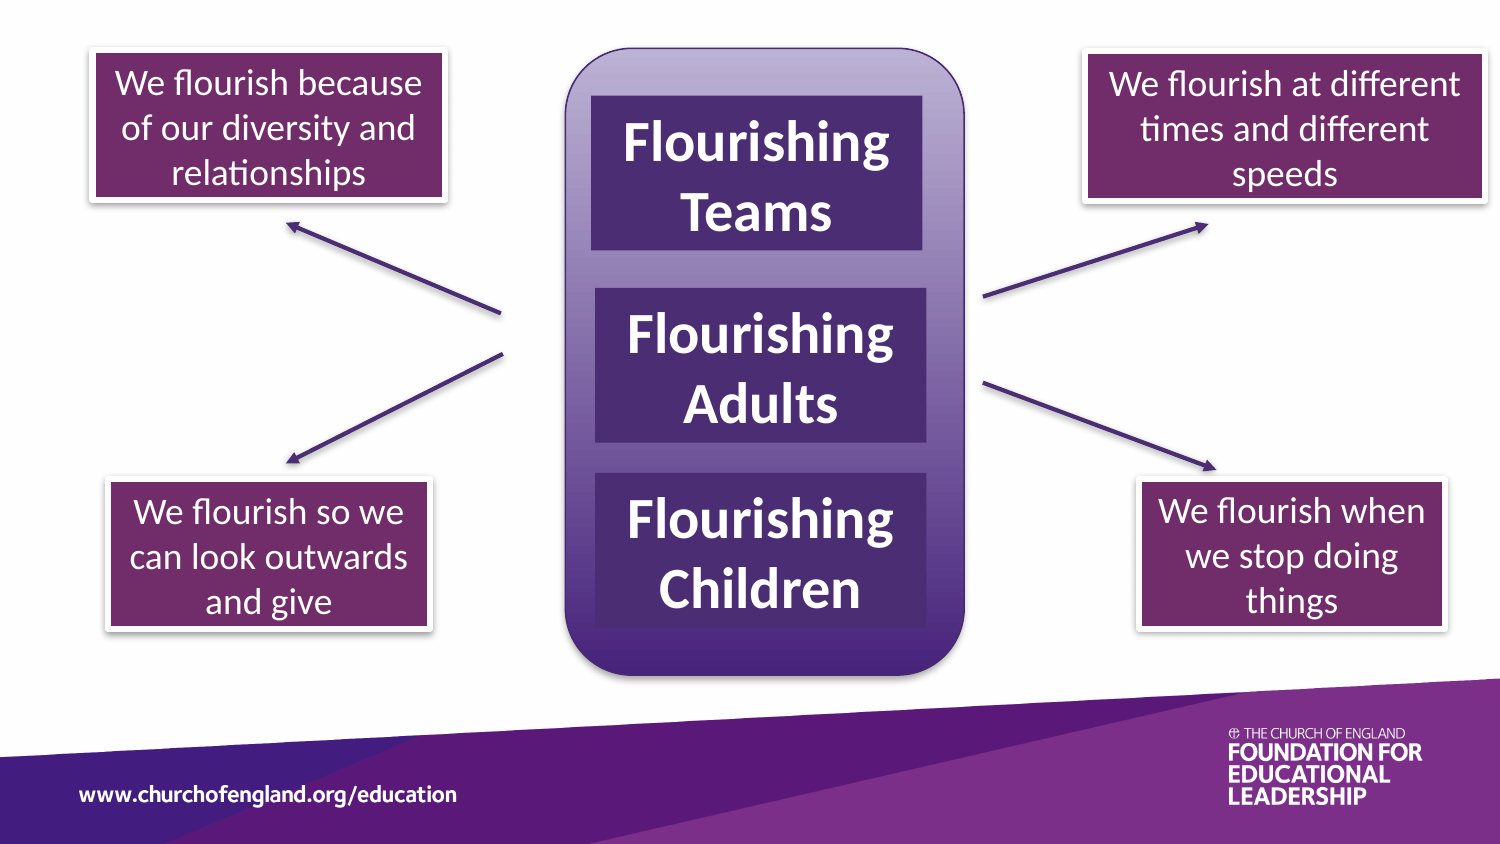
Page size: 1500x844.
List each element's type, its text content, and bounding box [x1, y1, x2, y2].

text_box Flourishing Children [595, 472, 927, 628]
text_box Flourishing Teams [591, 95, 923, 251]
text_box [92, 49, 502, 314]
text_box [982, 382, 1446, 631]
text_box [982, 50, 1485, 297]
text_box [107, 353, 504, 631]
text_box Flourishing Adults [595, 287, 927, 443]
picture [0, 0, 1500, 844]
text_box [564, 47, 965, 676]
